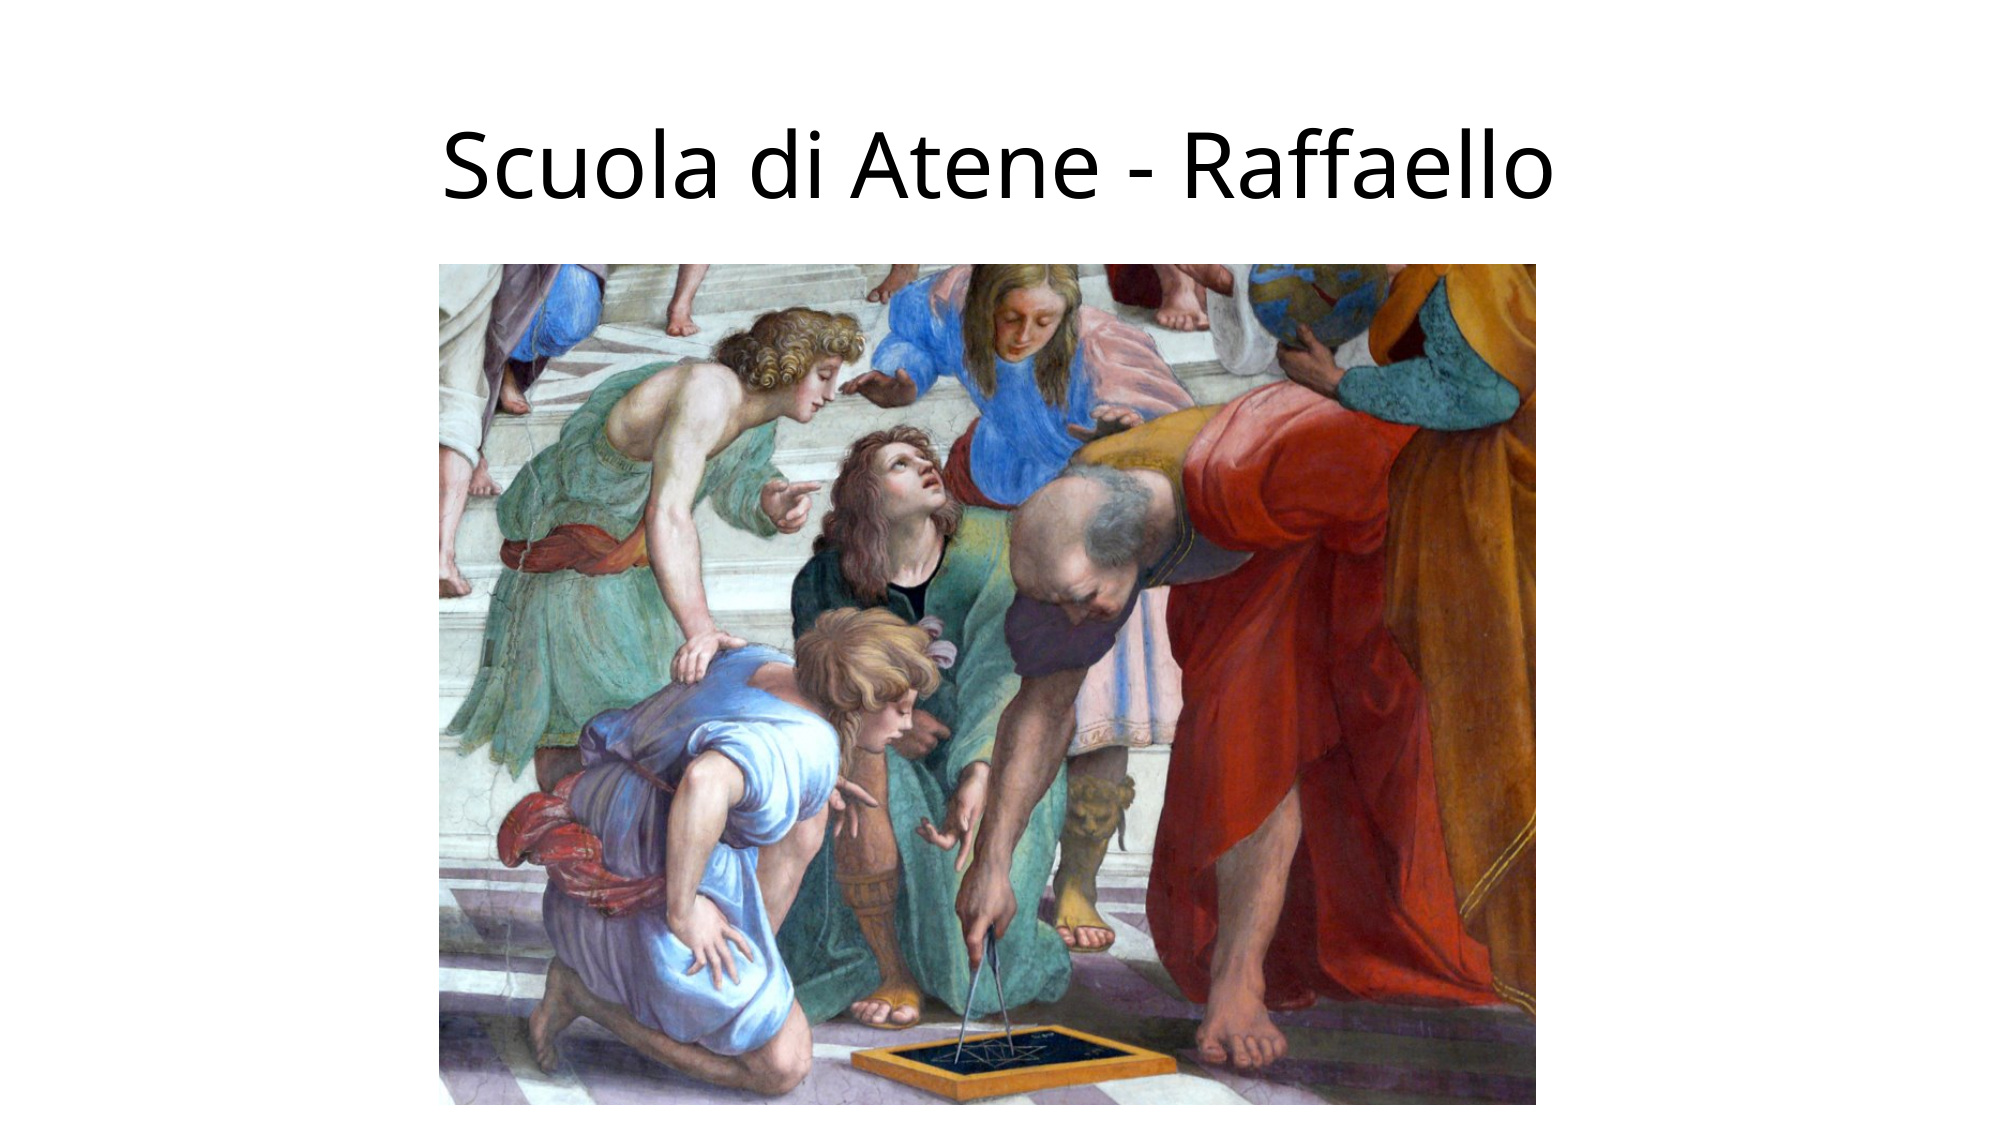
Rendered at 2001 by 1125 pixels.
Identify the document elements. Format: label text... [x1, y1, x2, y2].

title Scuola di Atene - Raffaello [137, 59, 1863, 278]
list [439, 264, 1536, 1105]
